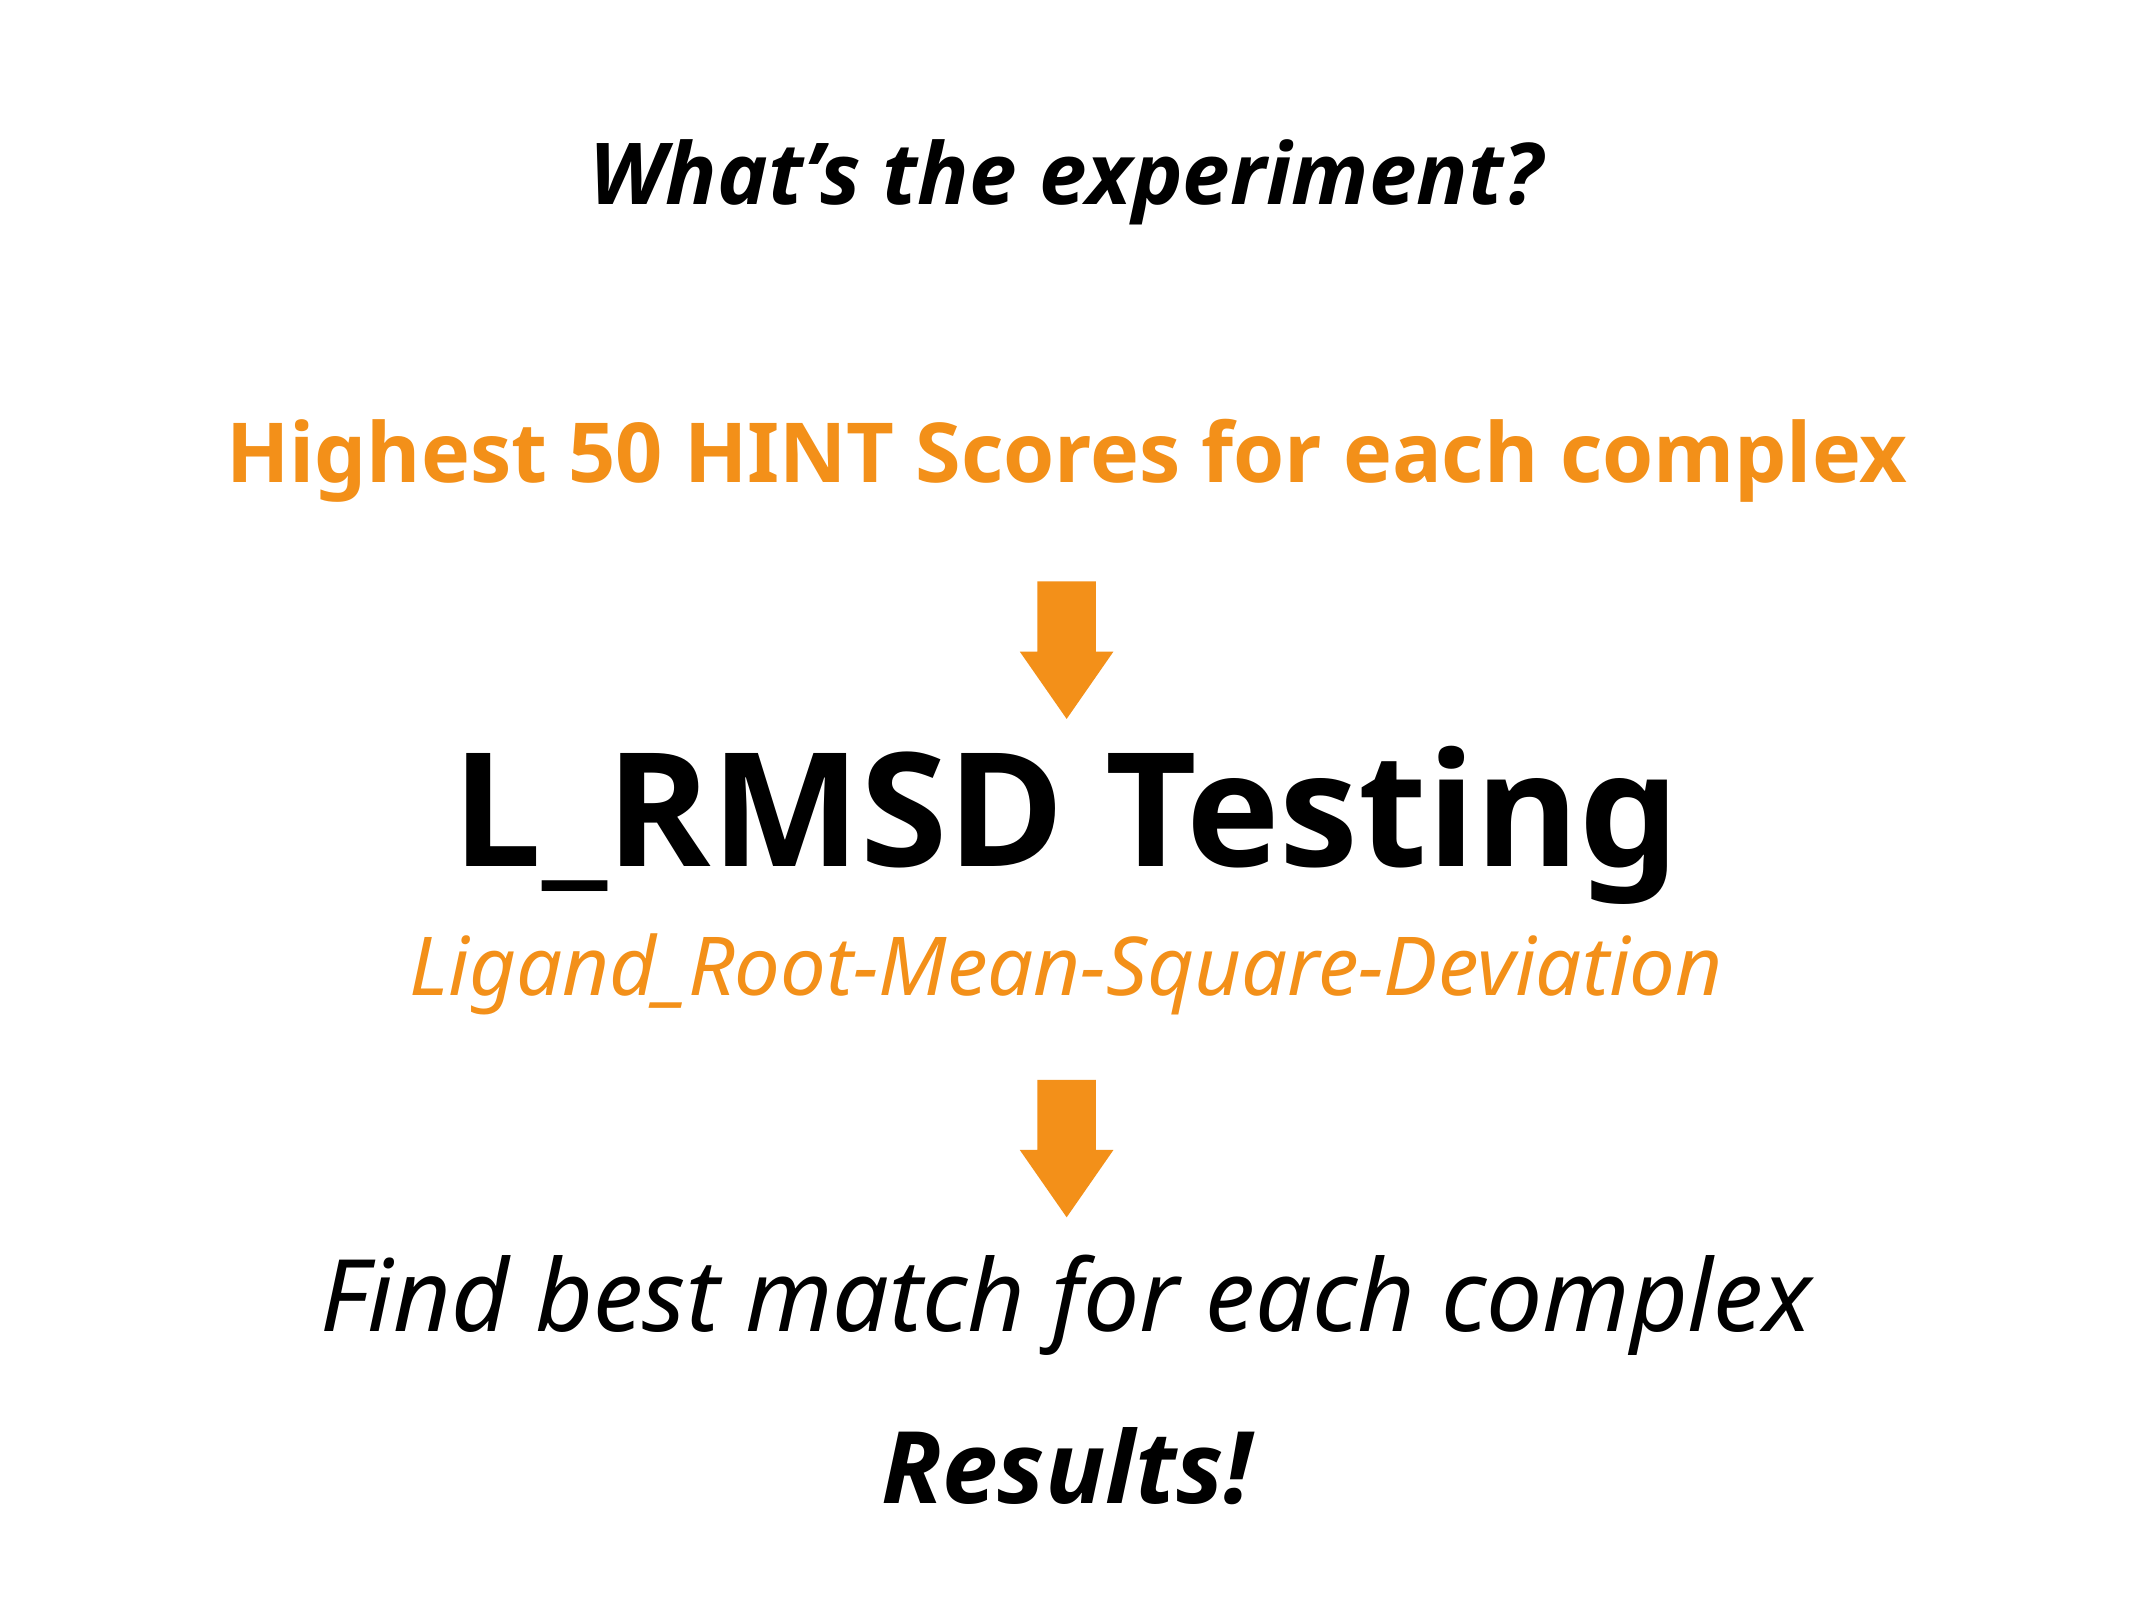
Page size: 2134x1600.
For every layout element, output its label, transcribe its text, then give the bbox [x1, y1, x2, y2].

text_box Ligand_Root-Mean-Square-Deviation [167, 961, 1966, 1078]
text_box [1019, 1079, 1114, 1218]
text_box [1019, 581, 1114, 719]
text_box Find best match for each complex [167, 1231, 1966, 1403]
text_box Highest 50 HINT Scores for each complex [28, 399, 2105, 564]
text_box Results! [167, 1403, 1966, 1600]
title What’s the experiment? [207, 1, 1926, 222]
text_box L_RMSD Testing [153, 707, 1981, 961]
